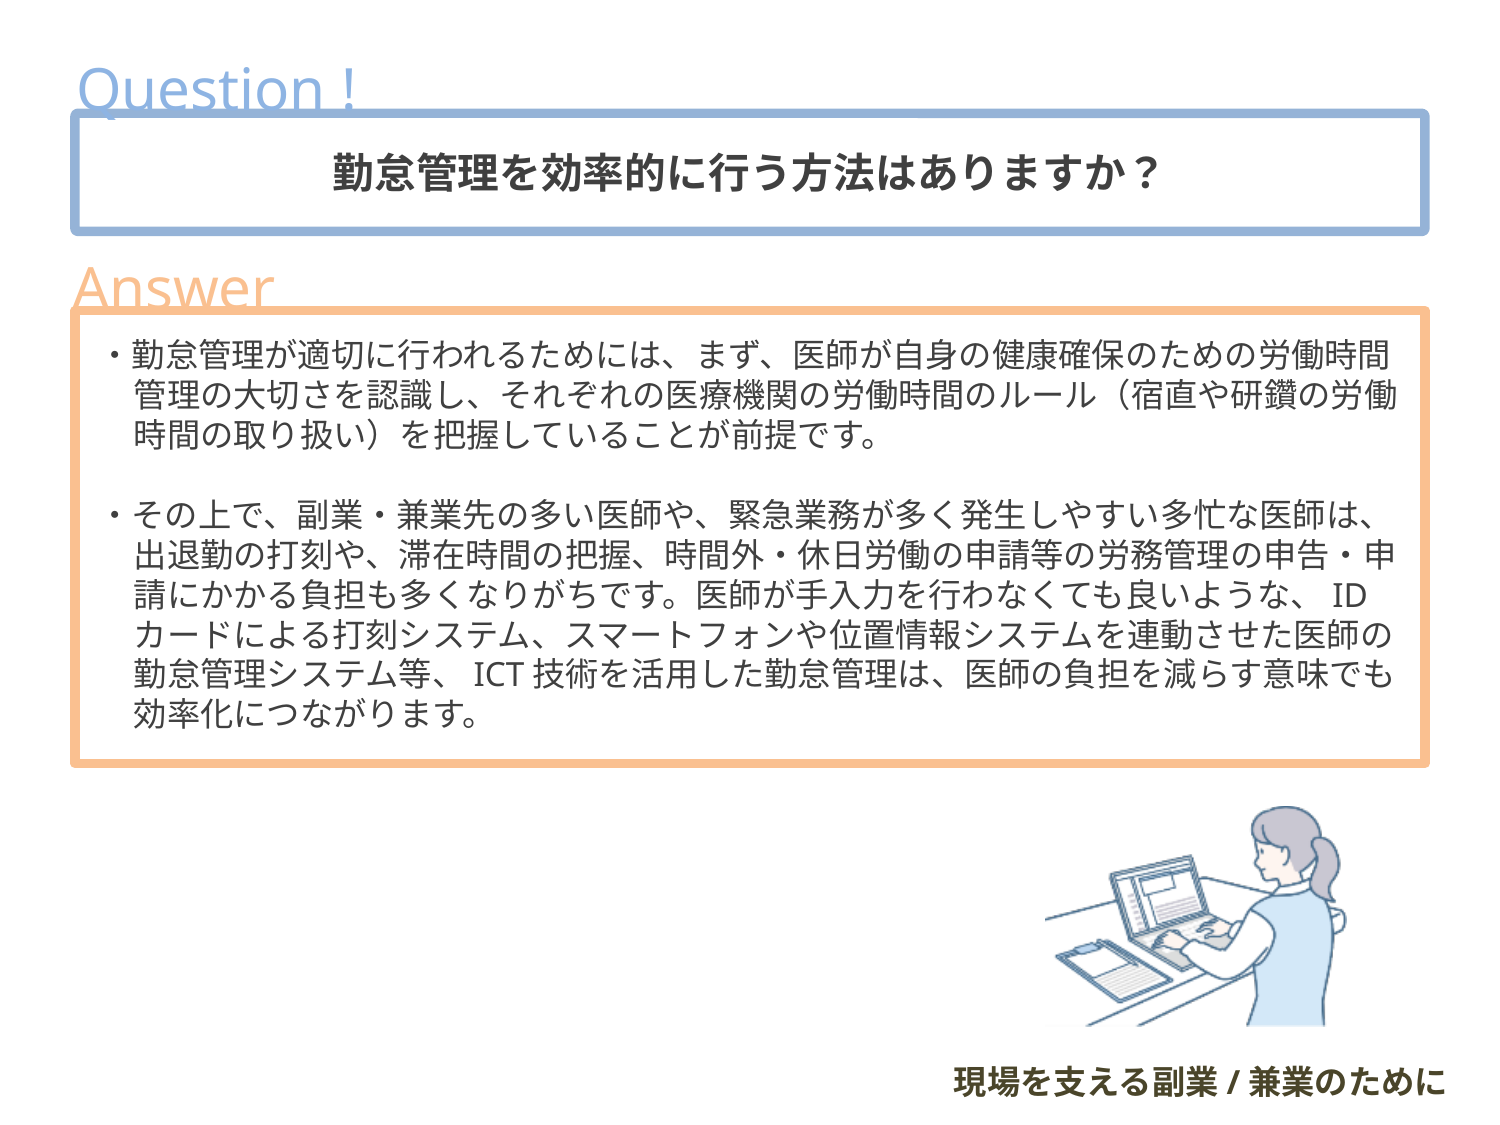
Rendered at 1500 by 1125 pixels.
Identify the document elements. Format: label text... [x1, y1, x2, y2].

text_box 勤怠管理を効率的に行う方法はありますか？ [74, 113, 1425, 232]
text_box 現場を支える副業/兼業のために [938, 1058, 1500, 1096]
text_box Answer [57, 243, 881, 329]
text_box ・勤怠管理が適切に行われるためには、まず、医師が自身の健康確保のための労働時間管理の大切さを認識し、それぞれの医療機関の労働時間のルール（宿直や研鑽の労働時間の取り扱い）を把握していることが前提です。 ・その上で、副業・兼業先の多い医師や、緊急業務が多く発生しやすい多忙な医師は、出退勤の打刻や、滞在時間の把握、時間外・休日労働の申請等の労務管理の申告・申請にかかる負担も多くなりがちです。医師が手入力を行わなくても良いような、IDカードによる打刻システム、スマートフォンや位置情報システムを連動させた医師の勤怠管理システム等、ICT技術を活用した勤怠管理は、医師の負担を減らす意味でも効率化につながります。 [74, 310, 1425, 764]
text_box Question ! [57, 40, 741, 134]
picture [1045, 805, 1347, 1027]
